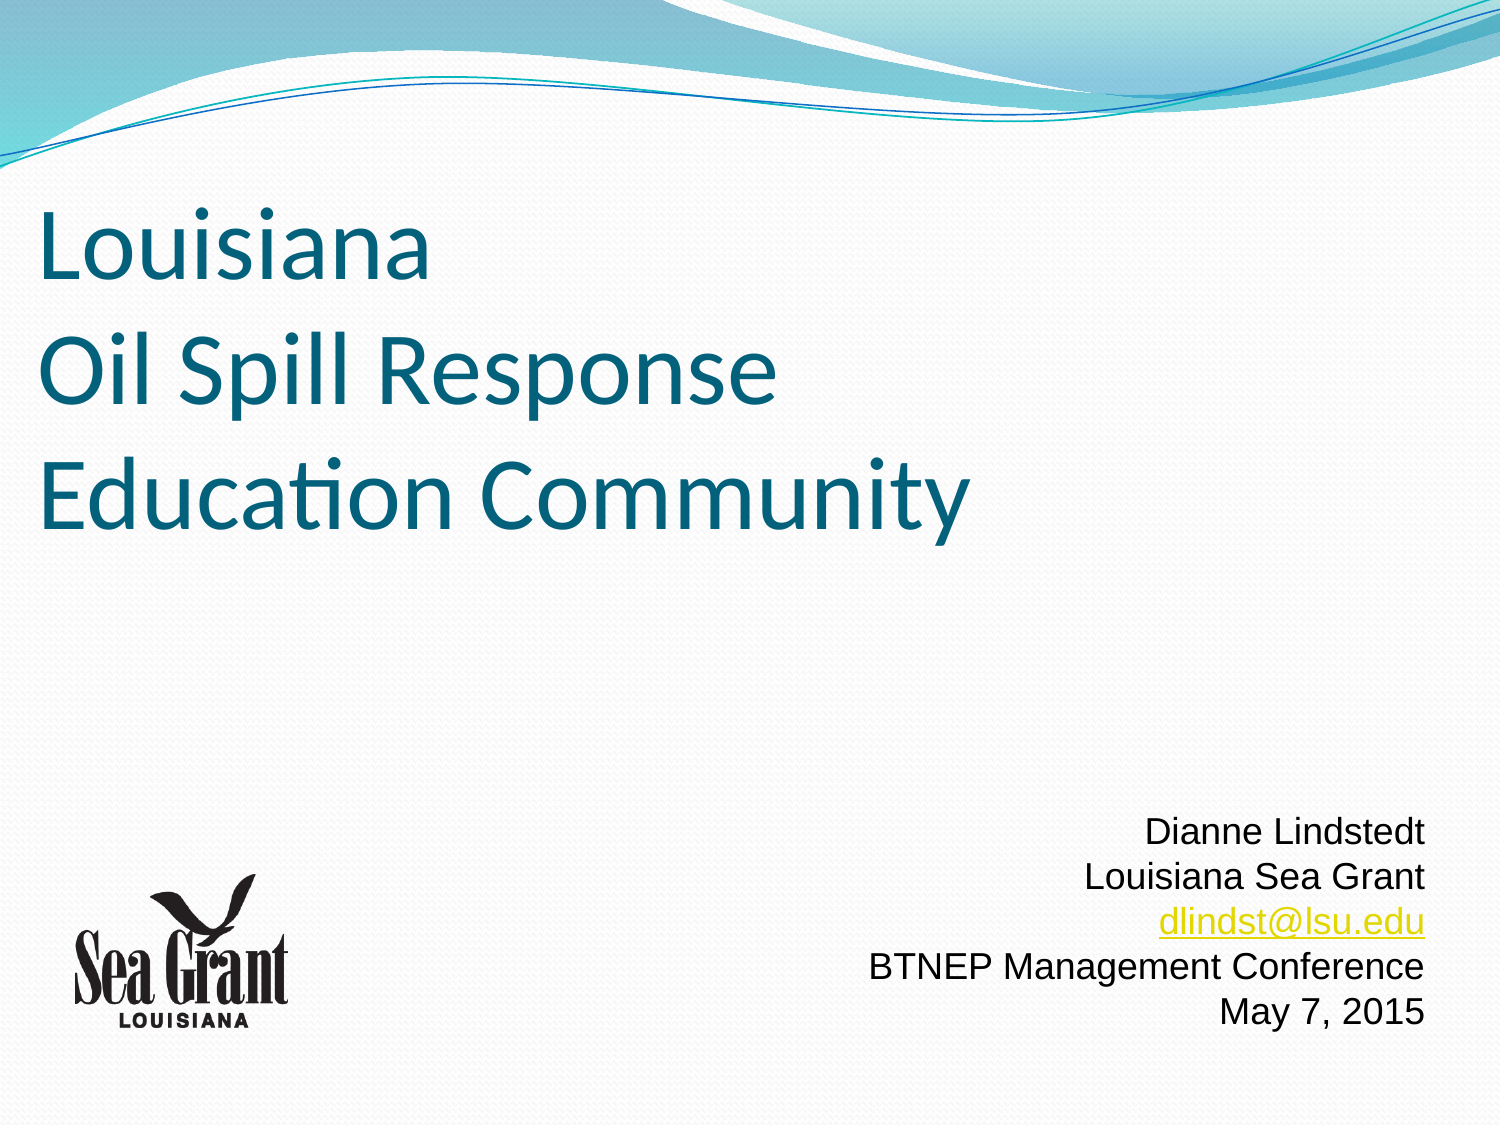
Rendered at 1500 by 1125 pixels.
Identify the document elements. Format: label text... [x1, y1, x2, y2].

title Louisiana Oil Spill Response Education Community [37, 362, 1388, 551]
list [74, 874, 288, 1028]
text_box Dianne Lindstedt Louisiana Sea Grant dlindst@lsu.edu BTNEP Management Conference May 7, 2015 [853, 799, 1440, 1040]
